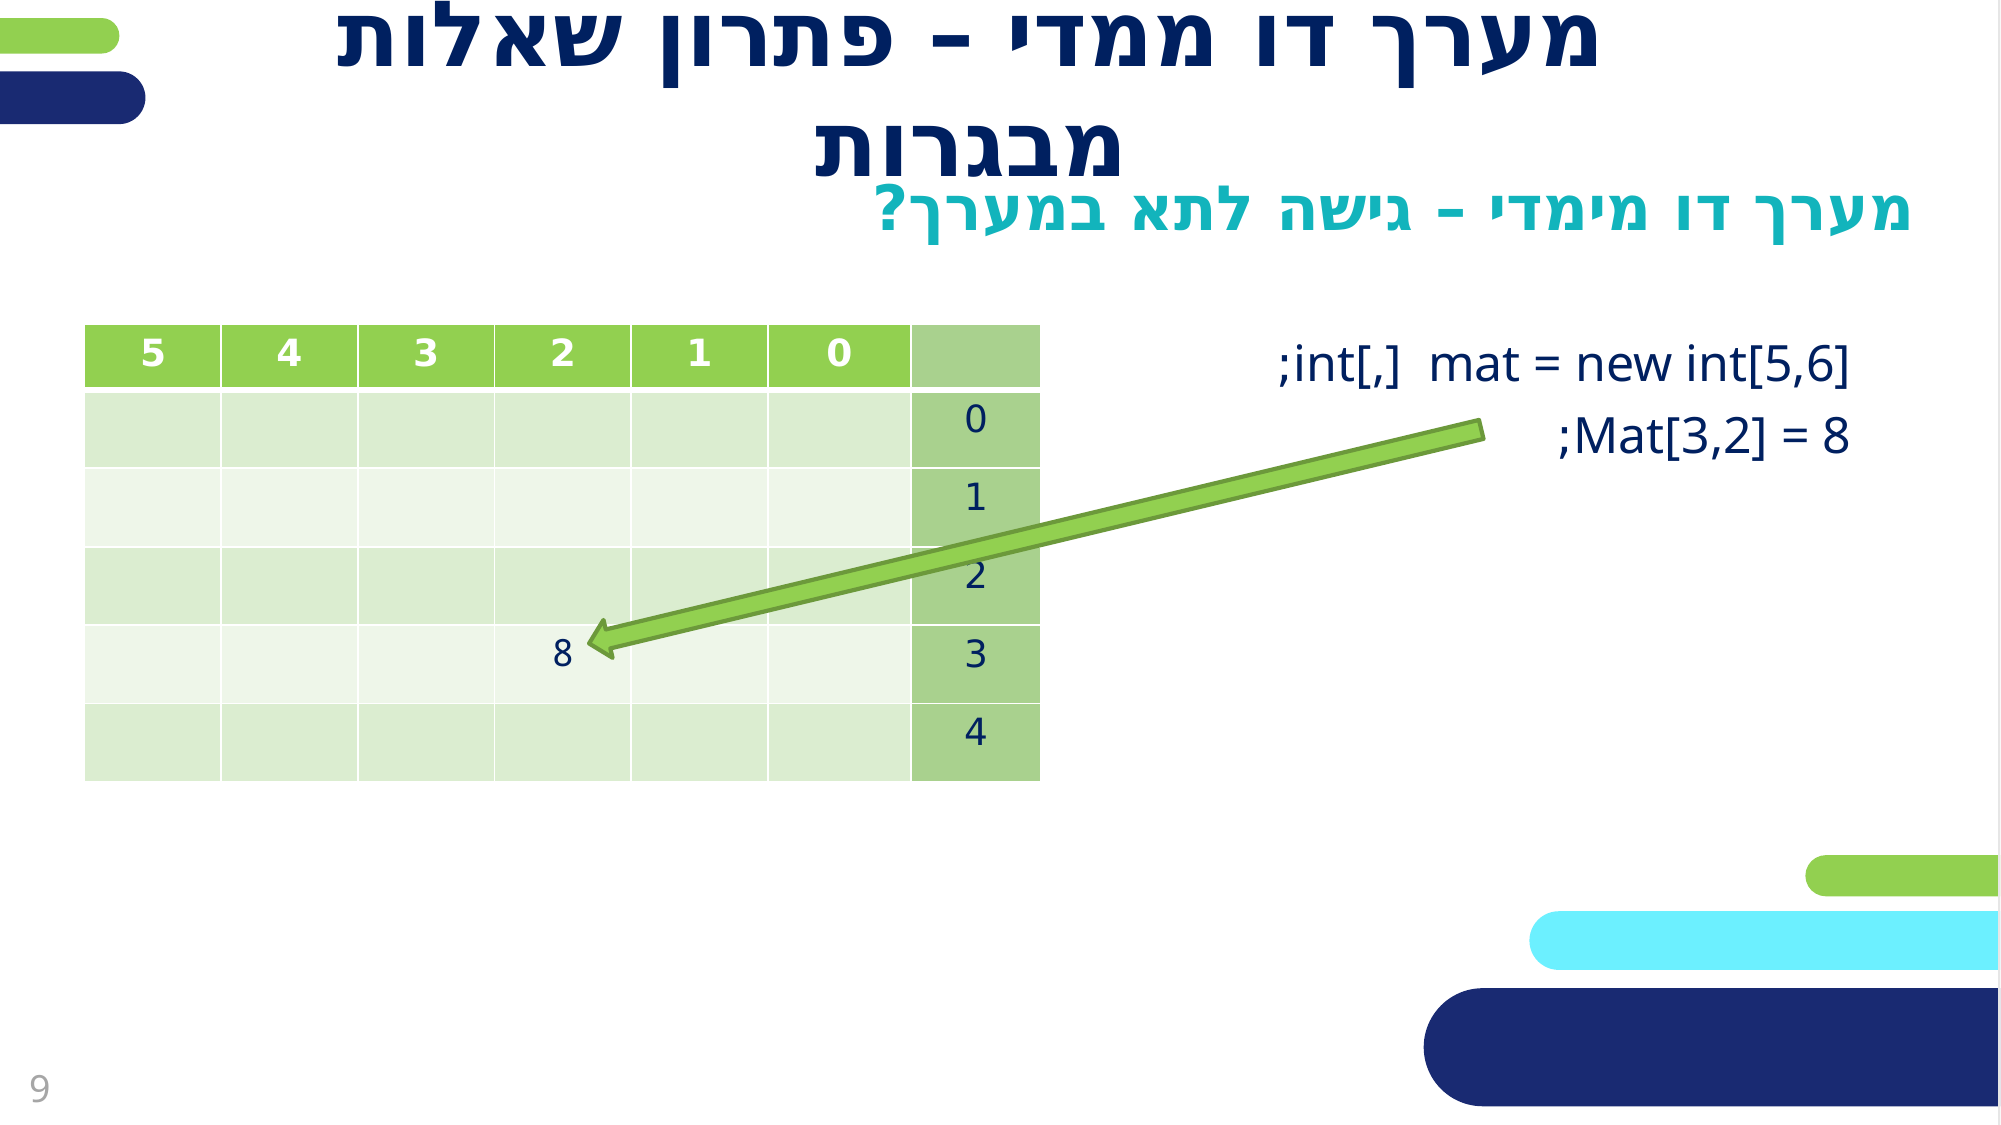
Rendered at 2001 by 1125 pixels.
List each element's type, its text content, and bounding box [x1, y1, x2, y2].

title מערך דו ממדי – פתרון שאלות מבגרות [168, 25, 1776, 144]
table_cell [222, 704, 357, 781]
table_cell [359, 626, 494, 703]
table_cell [85, 469, 220, 546]
table_cell [632, 469, 767, 546]
table_cell [632, 393, 767, 467]
text_box [587, 417, 1486, 660]
table_cell [769, 579, 910, 624]
table_cell [769, 704, 910, 781]
table_header 1 [632, 325, 767, 387]
table_cell [495, 704, 630, 781]
table_cell [359, 393, 494, 467]
table_header 0 [769, 325, 910, 387]
table_cell 2 [912, 548, 1040, 624]
table_cell 4 [912, 704, 1040, 781]
table_cell [85, 704, 220, 781]
table_cell [632, 548, 767, 620]
table_cell 0 [912, 393, 1040, 467]
table_cell [222, 469, 357, 546]
table_cell [85, 393, 220, 467]
list מערך דו מימדי – גישה לתא במערך? [84, 168, 1916, 243]
table_cell [769, 548, 910, 587]
table_cell [769, 626, 910, 703]
table_cell [726, 614, 767, 624]
table_cell [222, 548, 357, 624]
table_cell 1 [912, 469, 1040, 546]
table_header 3 [359, 325, 494, 387]
table_cell [85, 626, 220, 703]
table_cell [769, 393, 910, 467]
table_cell [495, 393, 630, 467]
table_header 4 [222, 325, 357, 387]
table_cell [85, 548, 220, 624]
list int[,] mat = new int[5,6]; Mat[3,2] = 8; [1090, 323, 1867, 638]
table_cell [222, 626, 357, 703]
table_header [912, 325, 1040, 387]
table_cell [359, 548, 494, 624]
table_cell 3 [912, 626, 1040, 703]
table_cell [632, 704, 767, 781]
table_cell [222, 393, 357, 467]
table_header 2 [495, 325, 630, 387]
table_header 5 [85, 325, 220, 387]
table_cell [769, 469, 910, 546]
table_cell [495, 548, 630, 624]
table_cell [359, 704, 494, 781]
table_cell [632, 626, 767, 703]
table_cell [495, 469, 630, 546]
table_cell 8 [495, 626, 630, 703]
table_cell [359, 469, 494, 546]
